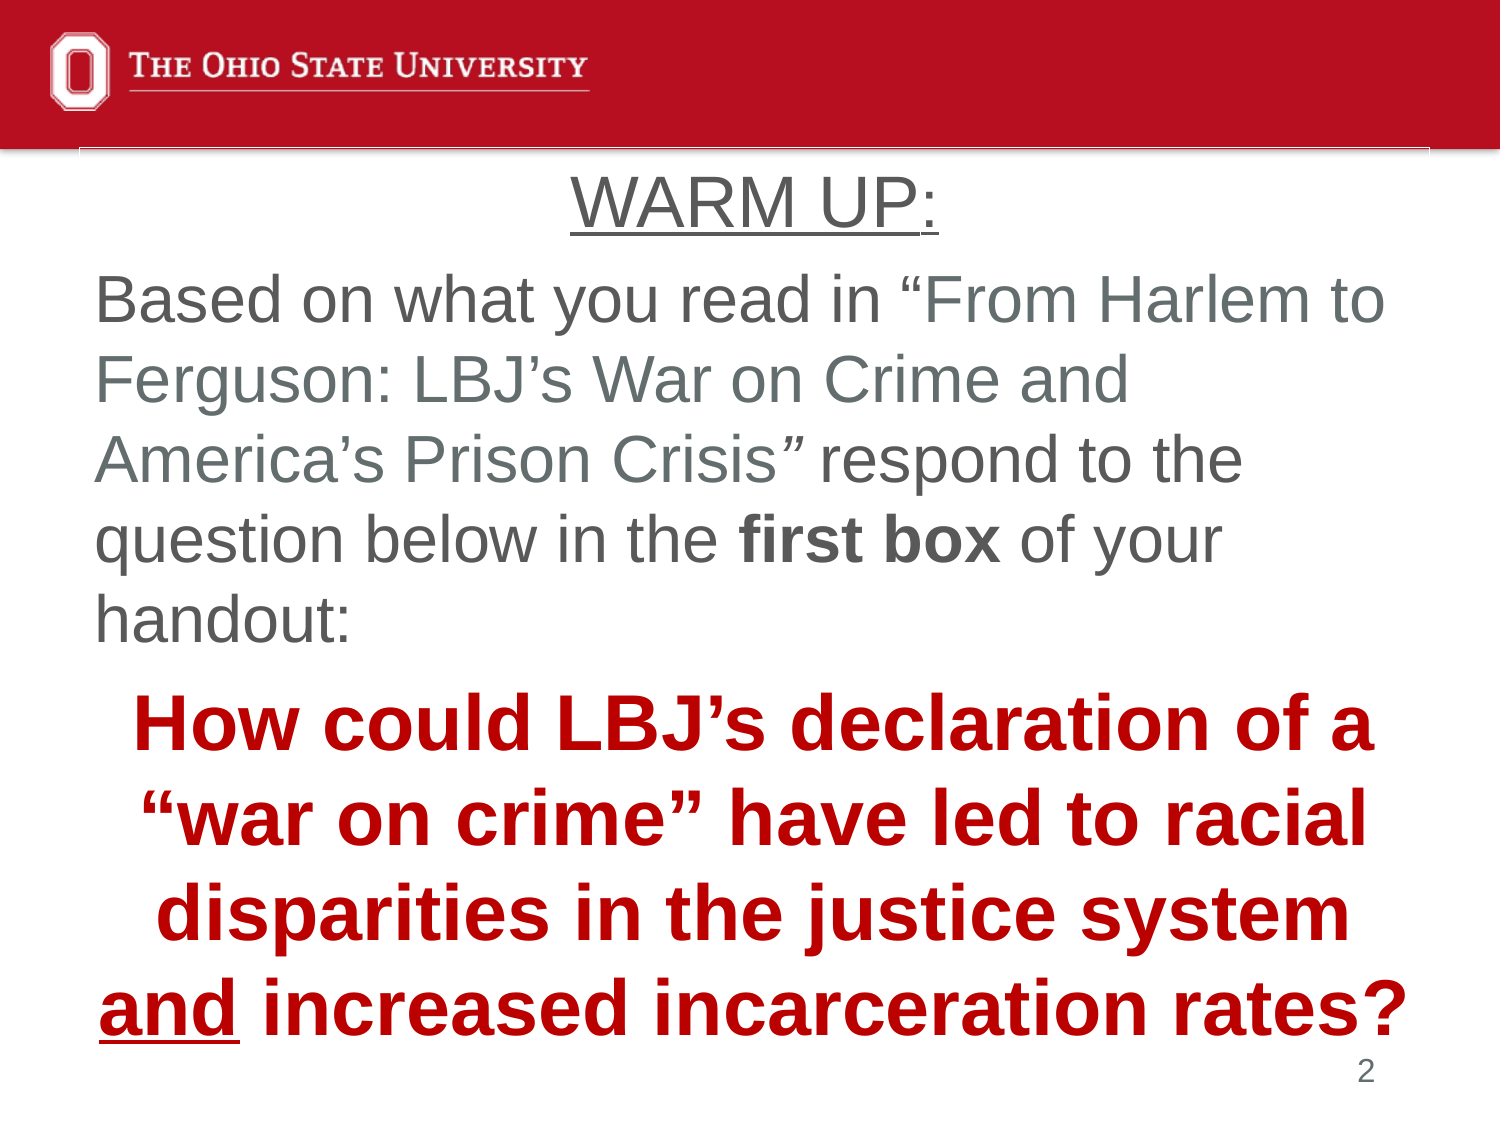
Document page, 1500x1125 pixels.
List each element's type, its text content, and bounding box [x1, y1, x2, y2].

picture [50, 32, 590, 111]
list WARM UP: Based on what you read in “From Harlem to Ferguson: LBJ’s War on Crime and America’s Prison Crisis” respond to the question below in the first box of your handout: How could LBJ’s declaration of a “war on crime” have led to racial disparities in the justice system and increased incarceration rates? [79, 147, 1430, 890]
